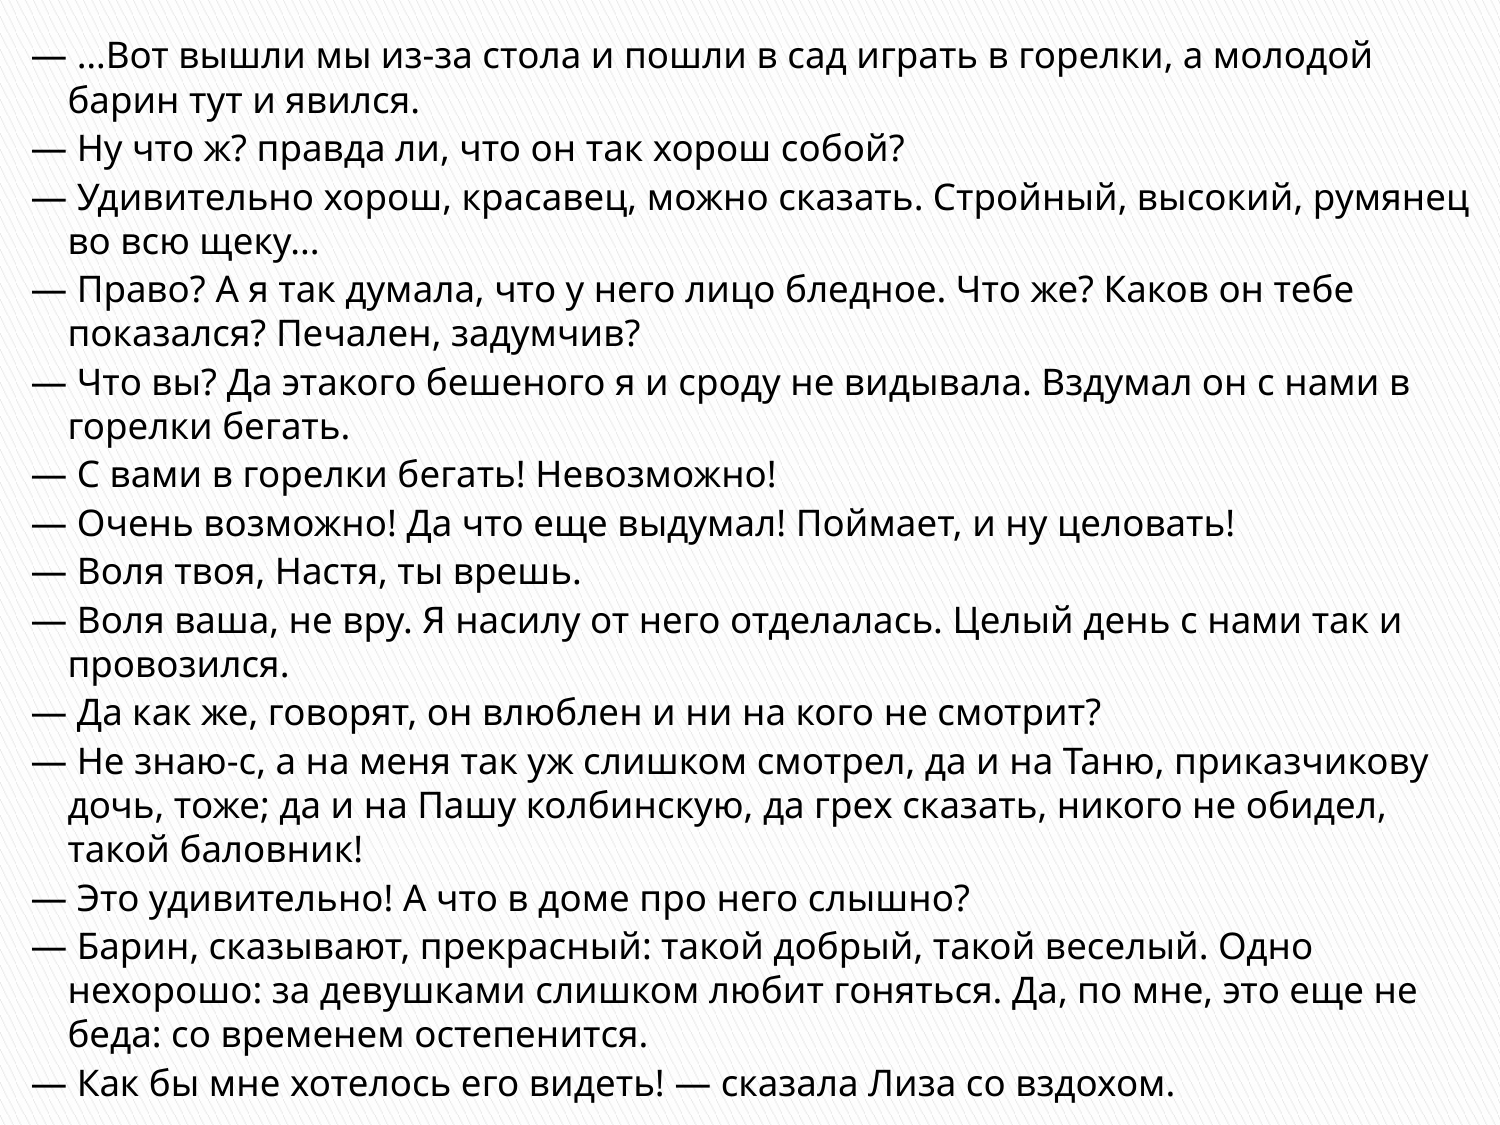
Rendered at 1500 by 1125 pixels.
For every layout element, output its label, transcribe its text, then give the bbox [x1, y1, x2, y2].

list — …Вот вышли мы из-за стола и пошли в сад играть в горелки, а молодой барин тут и явился. — Ну что ж? правда ли, что он так хорош собой? — Удивительно хорош, красавец, можно сказать. Стройный, высокий, румянец во всю щеку... — Право? А я так думала, что у него лицо бледное. Что же? Каков он тебе показался? Печален, задумчив? — Что вы? Да этакого бешеного я и сроду не видывала. Вздумал он с нами в горелки бегать. — С вами в горелки бегать! Невозможно! — Очень возможно! Да что еще выдумал! Поймает, и ну целовать! — Воля твоя, Настя, ты врешь. — Воля ваша, не вру. Я насилу от него отделалась. Целый день с нами так и провозился. — Да как же, говорят, он влюблен и ни на кого не смотрит? — Не знаю-с, а на меня так уж слишком смотрел, да и на Таню, приказчикову дочь, тоже; да и на Пашу колбинскую, да грех сказать, никого не обидел, такой баловник! — Это удивительно! А что в доме про него слышно? — Барин, сказывают, прекрасный: такой добрый, такой веселый. Одно нехорошо: за девушками слишком любит гоняться. Да, по мне, это еще не беда: со временем остепенится. — Как бы мне хотелось его видеть! — сказала Лиза со вздохом. [0, 24, 1500, 1125]
